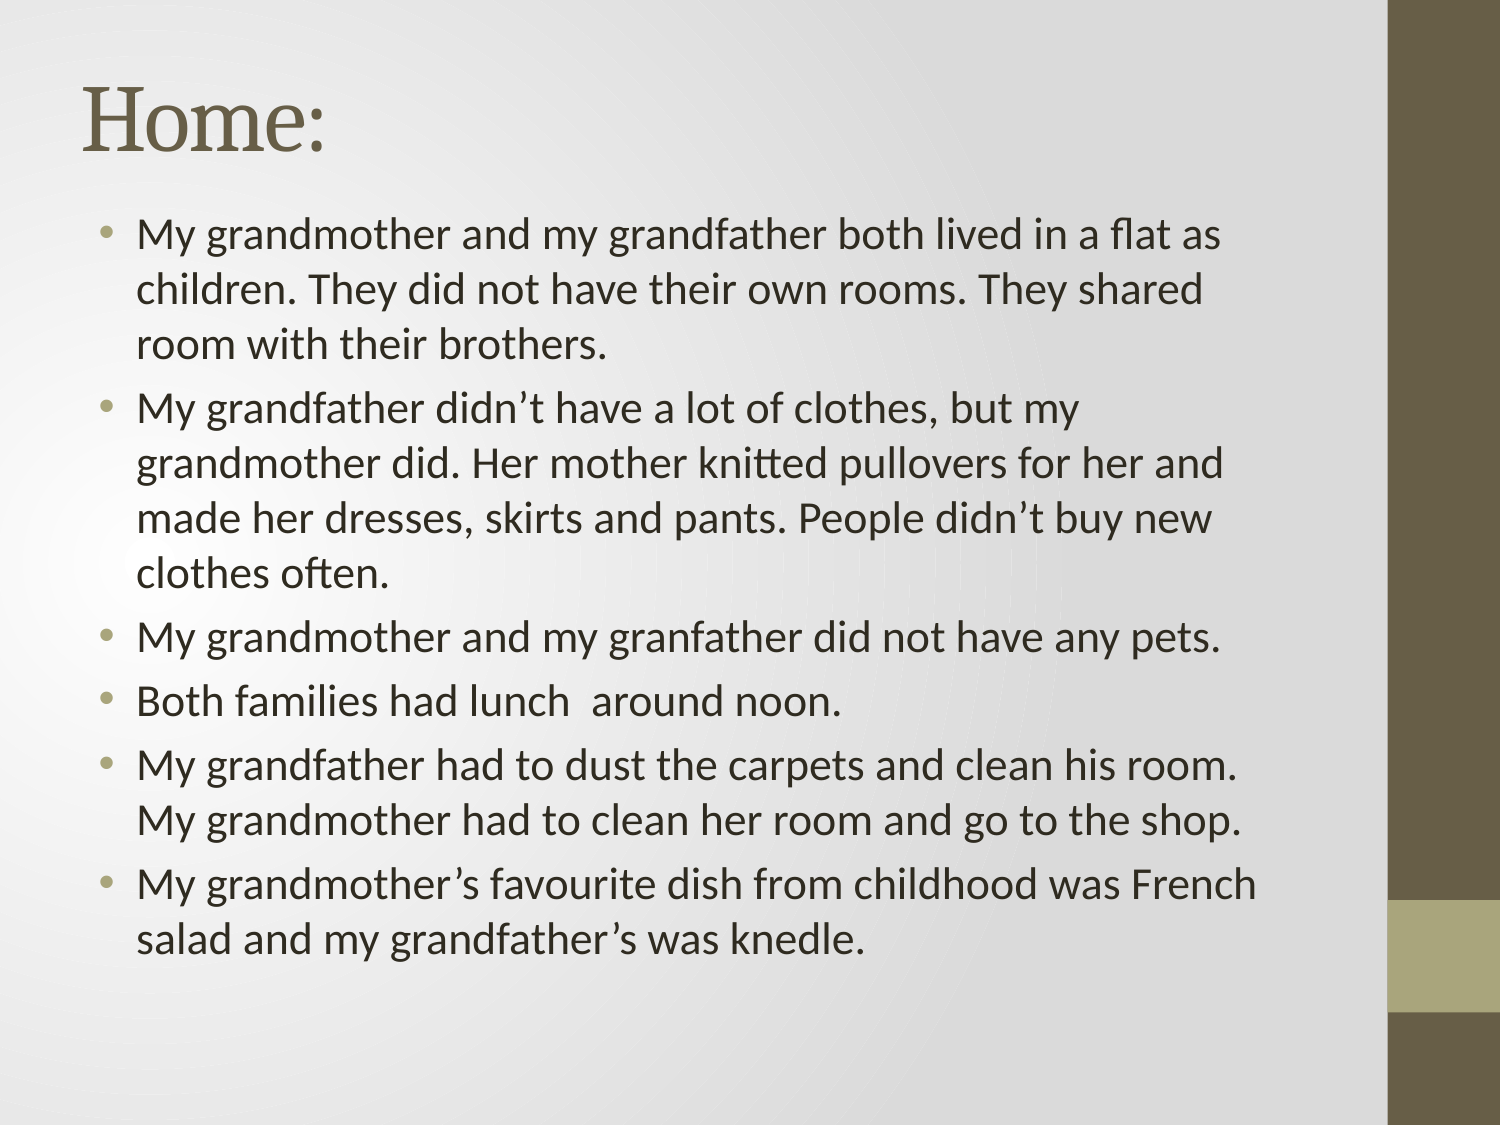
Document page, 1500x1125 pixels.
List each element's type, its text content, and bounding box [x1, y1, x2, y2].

title Home: [64, 19, 1315, 196]
list My grandmother and my grandfather both lived in a flat as children. They did not have their own rooms. They shared room with their brothers. My grandfather didn’t have a lot of clothes, but my grandmother did. Her mother knitted pullovers for her and made her dresses, skirts and pants. People didn’t buy new clothes often. My grandmother and my granfather did not have any pets. Both families had lunch around noon. My grandfather had to dust the carpets and clean his room. My grandmother had to clean her room and go to the shop. My grandmother’s favourite dish from childhood was French salad and my grandfather’s was knedle. [64, 196, 1315, 984]
